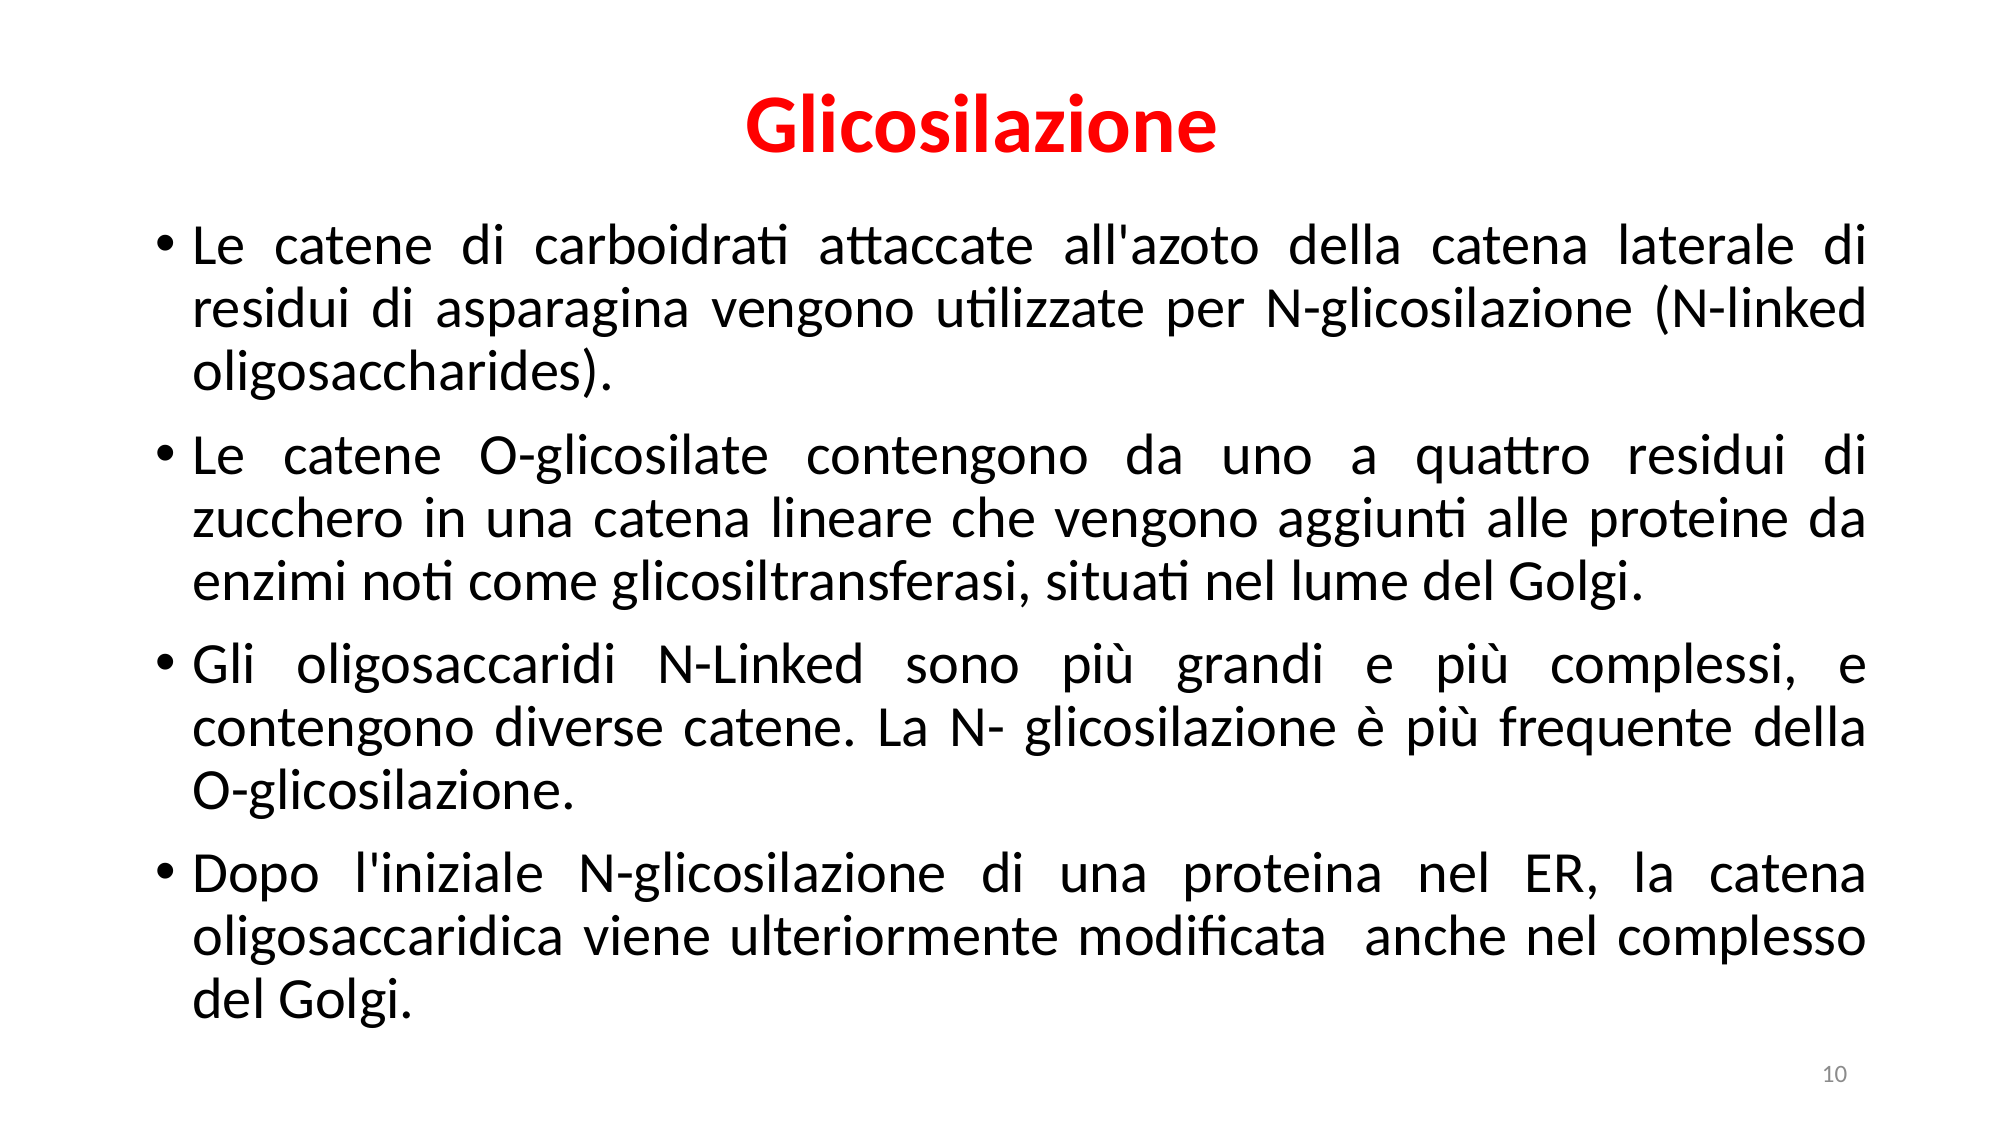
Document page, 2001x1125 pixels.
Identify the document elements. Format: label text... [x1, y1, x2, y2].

title Glicosilazione [119, 43, 1845, 208]
list Le catene di carboidrati attaccate all'azoto della catena laterale di residui di asparagina vengono utilizzate per N-glicosilazione (N-linked oligosaccharides). Le catene O-glicosilate contengono da uno a quattro residui di zucchero in una catena lineare che vengono aggiunti alle proteine da enzimi noti come glicosiltransferasi, situati nel lume del Golgi. Gli oligosaccaridi N-Linked sono più grandi e più complessi, e contengono diverse catene. La N- glicosilazione è più frequente della O-glicosilazione. Dopo l'iniziale N-glicosilazione di una proteina nel ER, la catena oligosaccaridica viene ulteriormente modificata anche nel complesso del Golgi. [139, 207, 1884, 1043]
slide_number 10 [1412, 1042, 1863, 1103]
